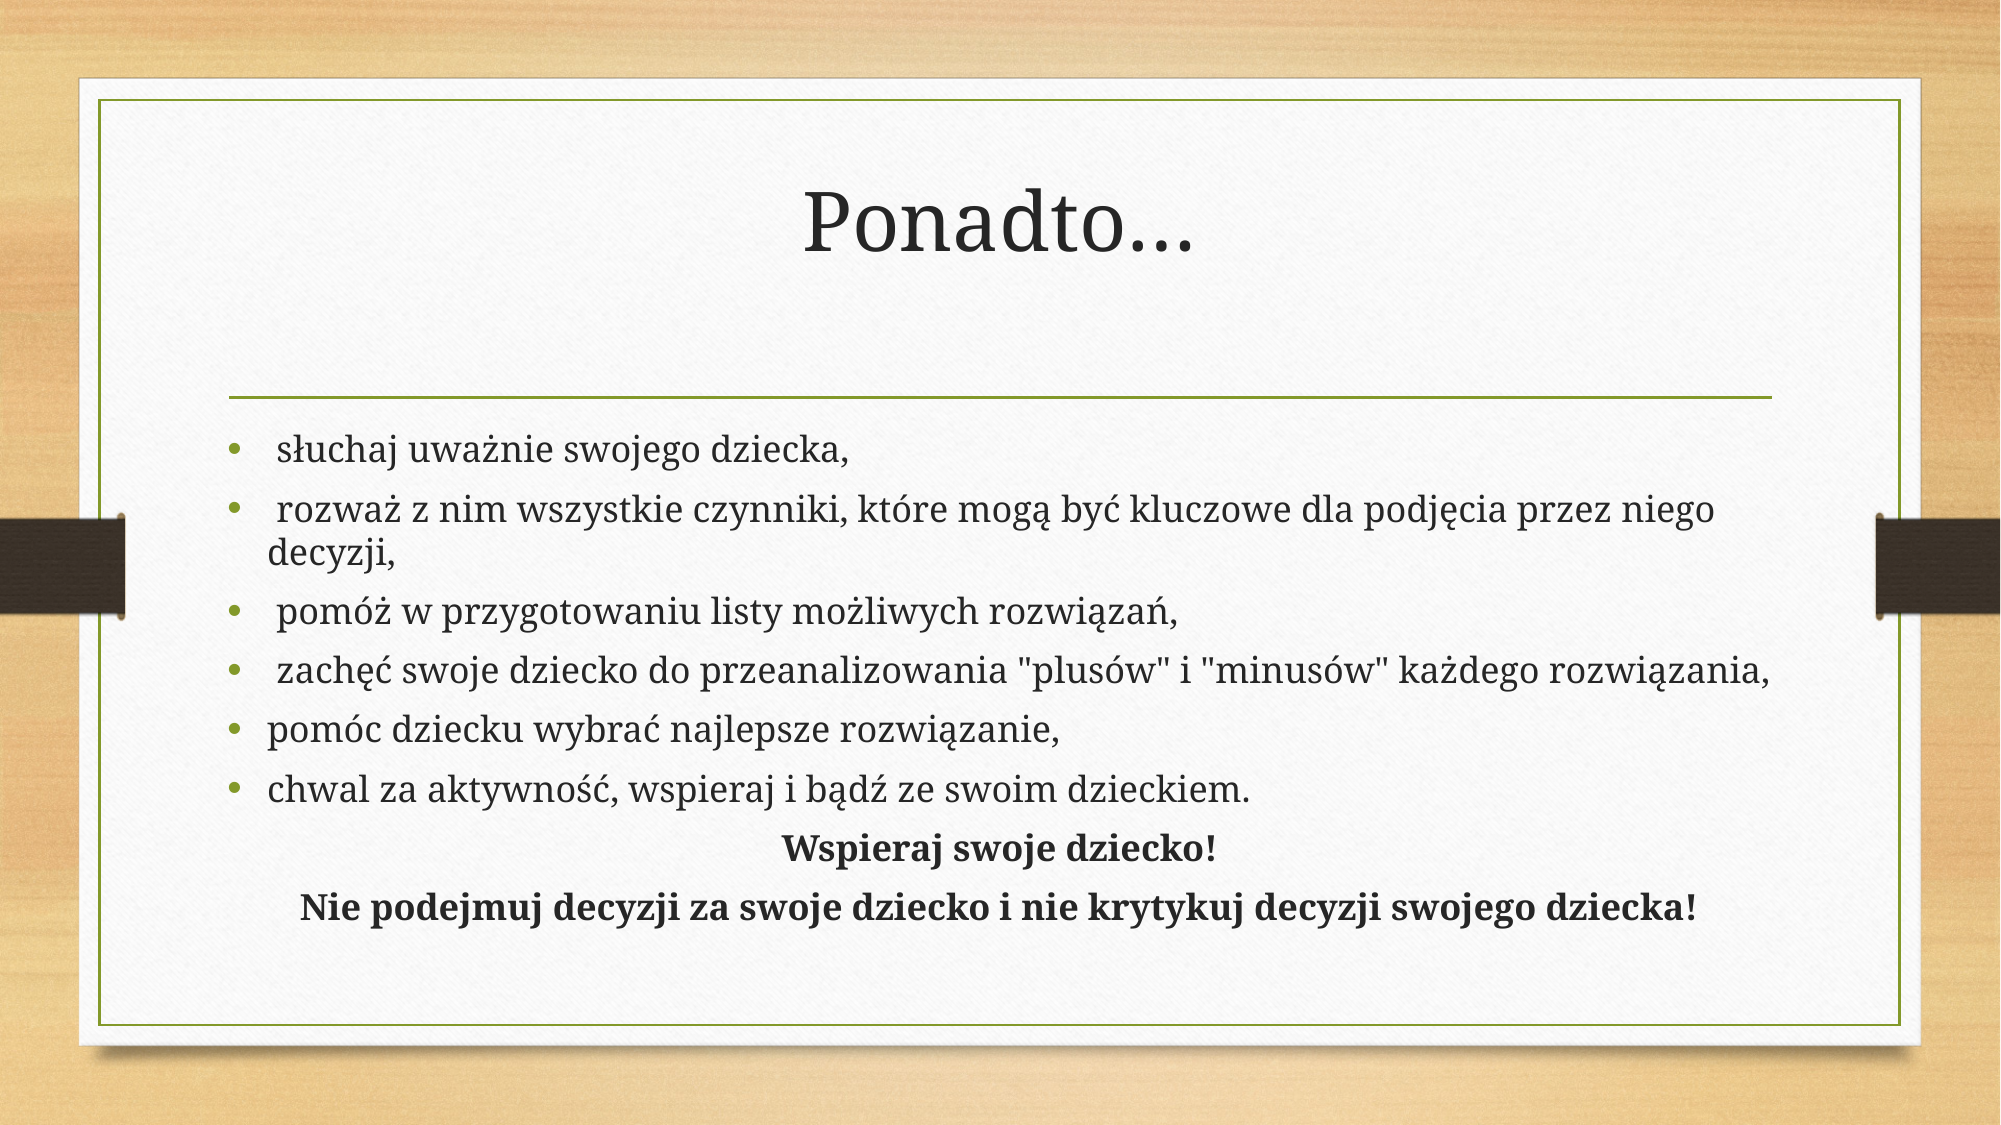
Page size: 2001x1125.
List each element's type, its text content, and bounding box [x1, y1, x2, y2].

list słuchaj uważnie swojego dziecka, rozważ z nim wszystkie czynniki, które mogą być kluczowe dla podjęcia przez niego decyzji, pomóż w przygotowaniu listy możliwych rozwiązań, zachęć swoje dziecko do przeanalizowania "plusów" i "minusów" każdego rozwiązania, pomóc dziecku wybrać najlepsze rozwiązanie, chwal za aktywność, wspieraj i bądź ze swoim dzieckiem. Wspieraj swoje dziecko! Nie podejmuj decyzji za swoje dziecko i nie krytykuj decyzji swojego dziecka! [212, 419, 1788, 964]
title Ponadto… [212, 161, 1788, 375]
picture [0, 0, 2001, 1125]
